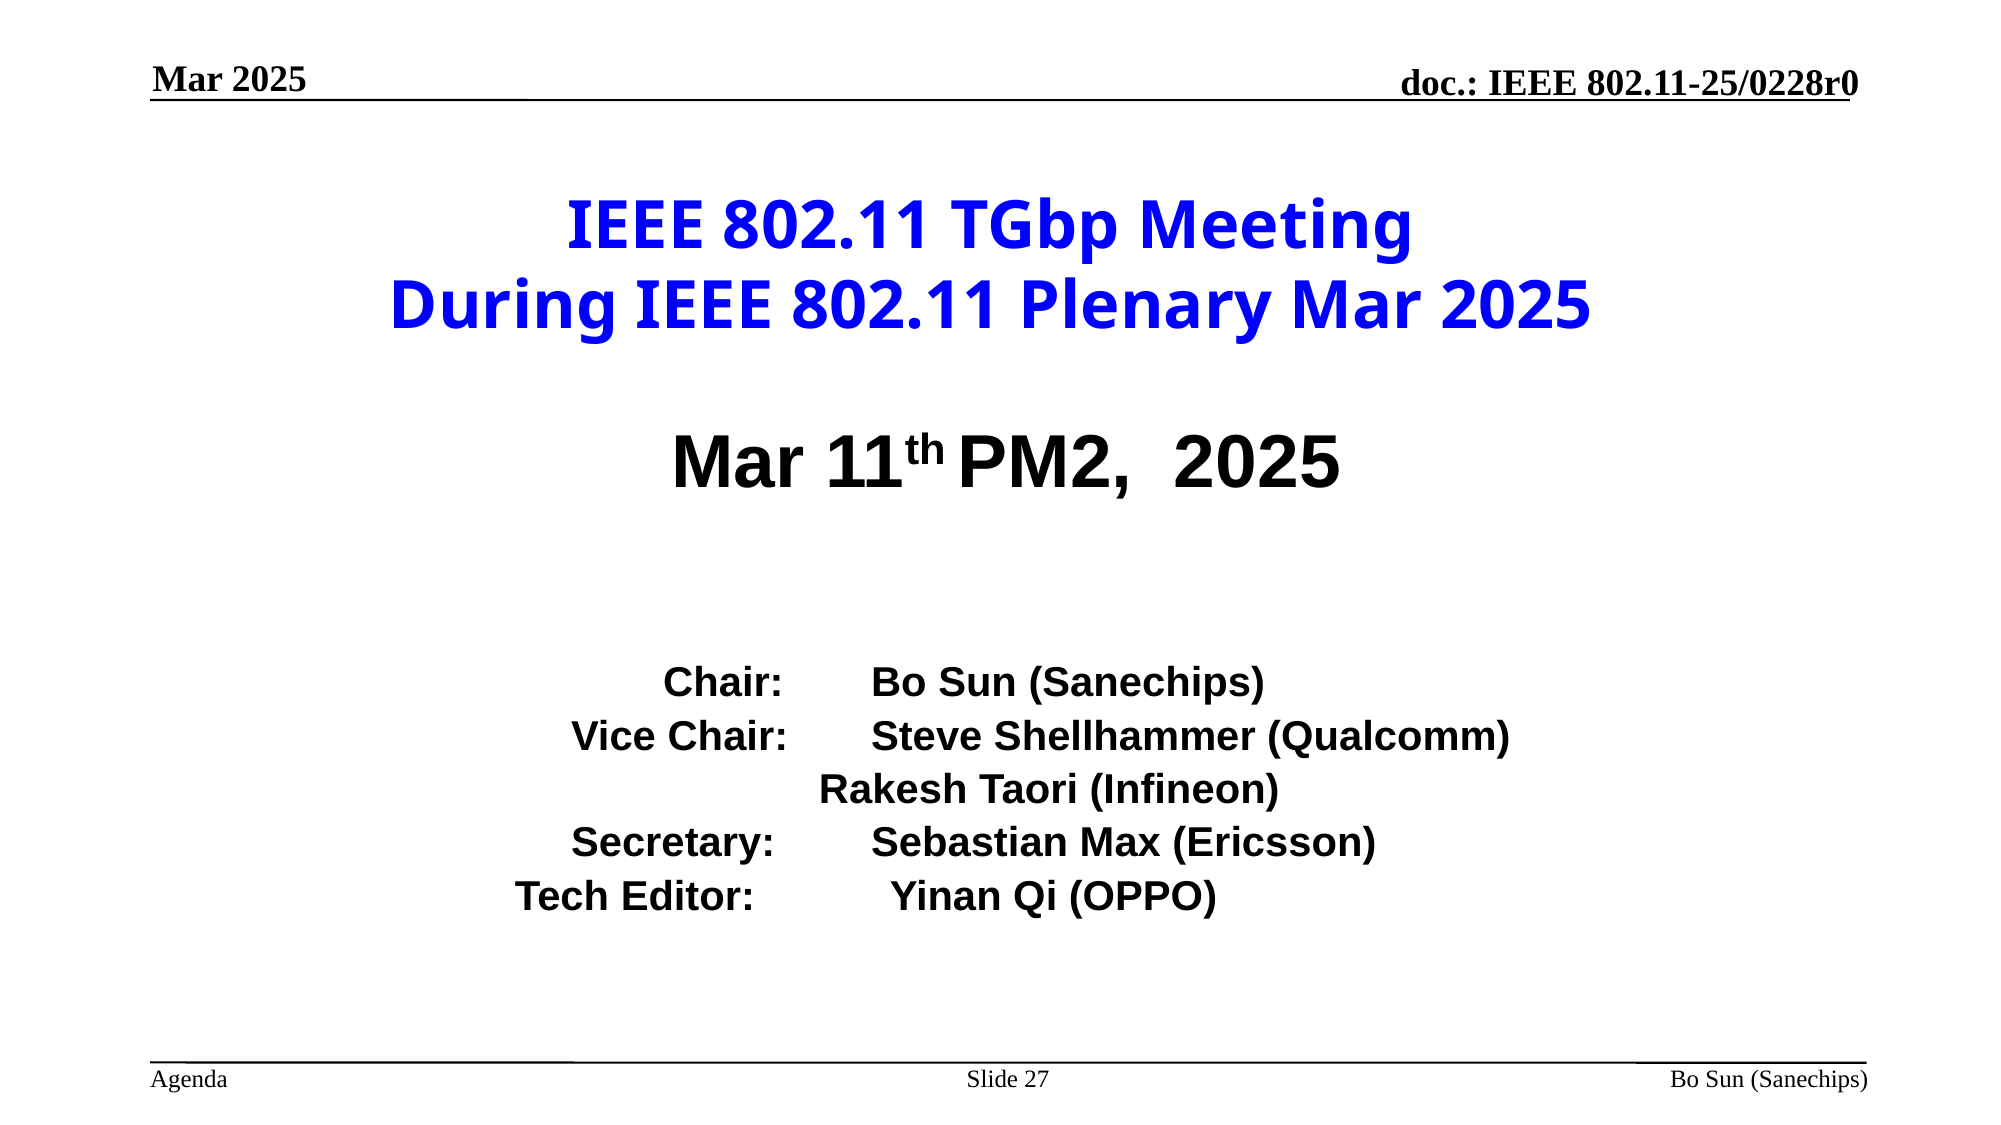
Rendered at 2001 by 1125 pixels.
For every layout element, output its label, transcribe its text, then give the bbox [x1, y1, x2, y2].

text_box Mar 11th PM2, 2025 Chair: Bo Sun (Sanechips) Vice Chair: Steve Shellhammer (Qualcomm) Rakesh Taori (Infineon) Secretary: Sebastian Max (Ericsson) Tech Editor: Yinan Qi (OPPO) [200, 349, 1813, 1027]
footer Bo Sun (Sanechips) [1171, 1061, 1869, 1093]
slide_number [152, 54, 563, 100]
text_box IEEE 802.11 TGbp Meeting During IEEE 802.11 Plenary Mar 2025 [288, 112, 1695, 349]
slide_number Slide 27 [949, 1061, 1067, 1123]
